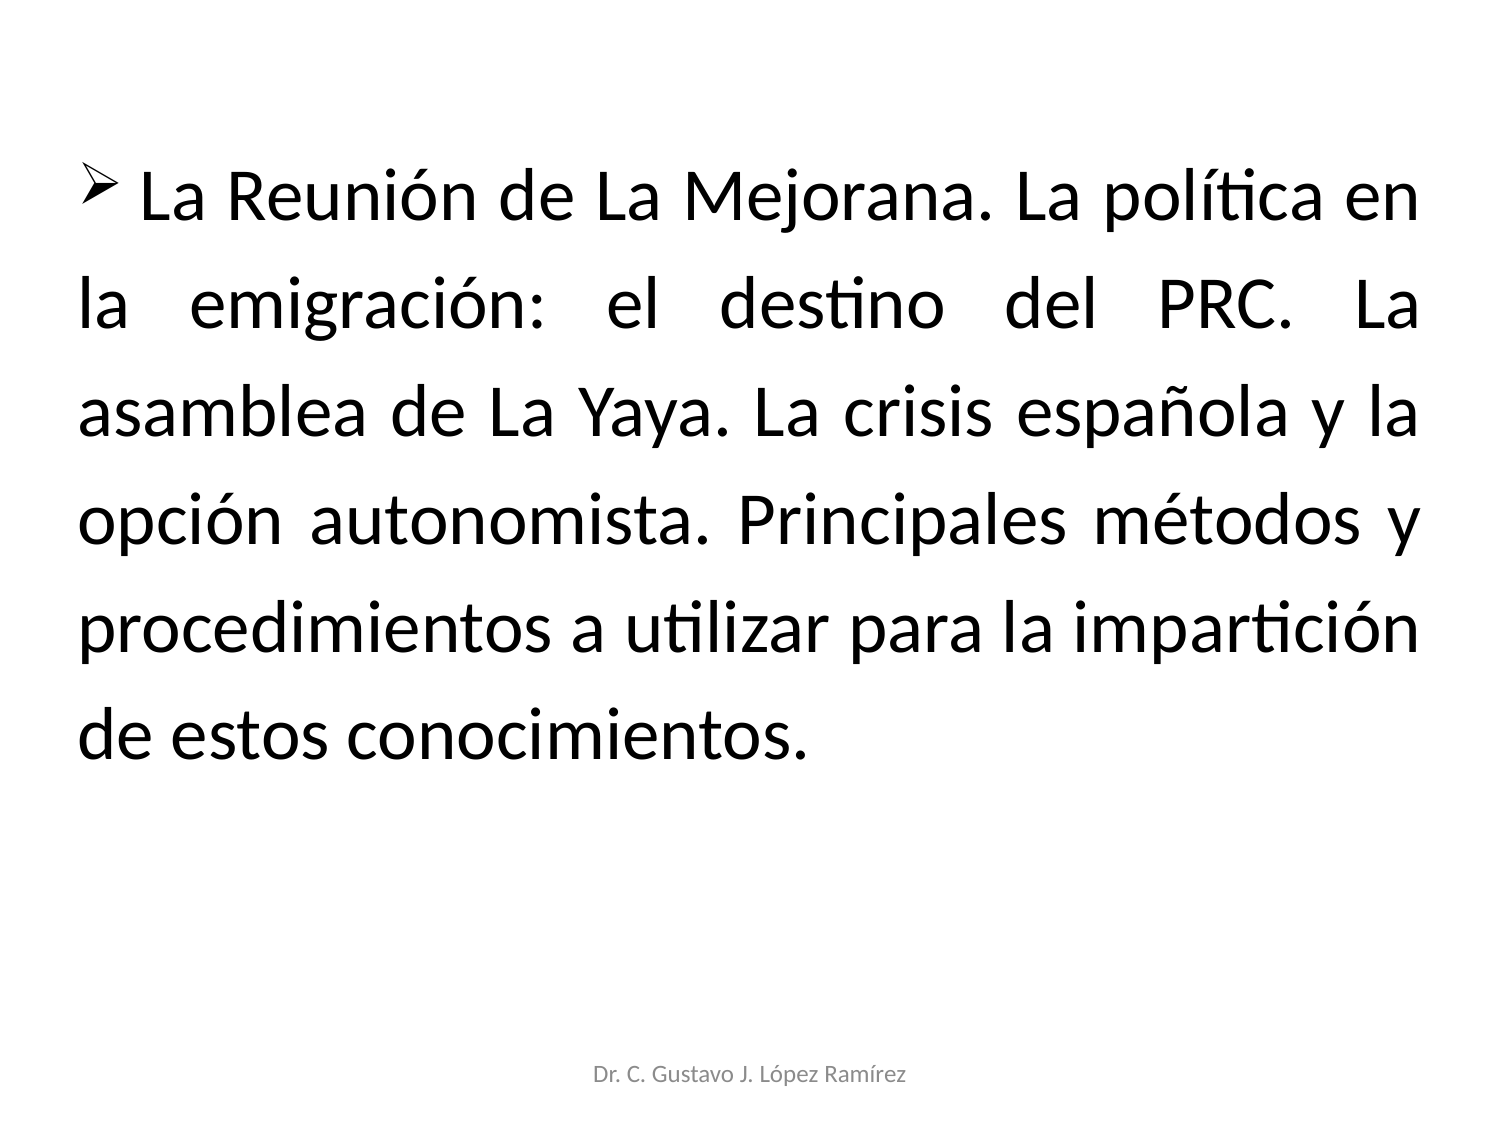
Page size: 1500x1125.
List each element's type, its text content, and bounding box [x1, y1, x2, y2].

text_box La Reunión de La Mejorana. La política en la emigración: el destino del PRC. La asamblea de La Yaya. La crisis española y la opción autonomista. Principales métodos y procedimientos a utilizar para la impartición de estos conocimientos. [62, 74, 1438, 867]
footer Dr. C. Gustavo J. López Ramírez [512, 1042, 988, 1103]
